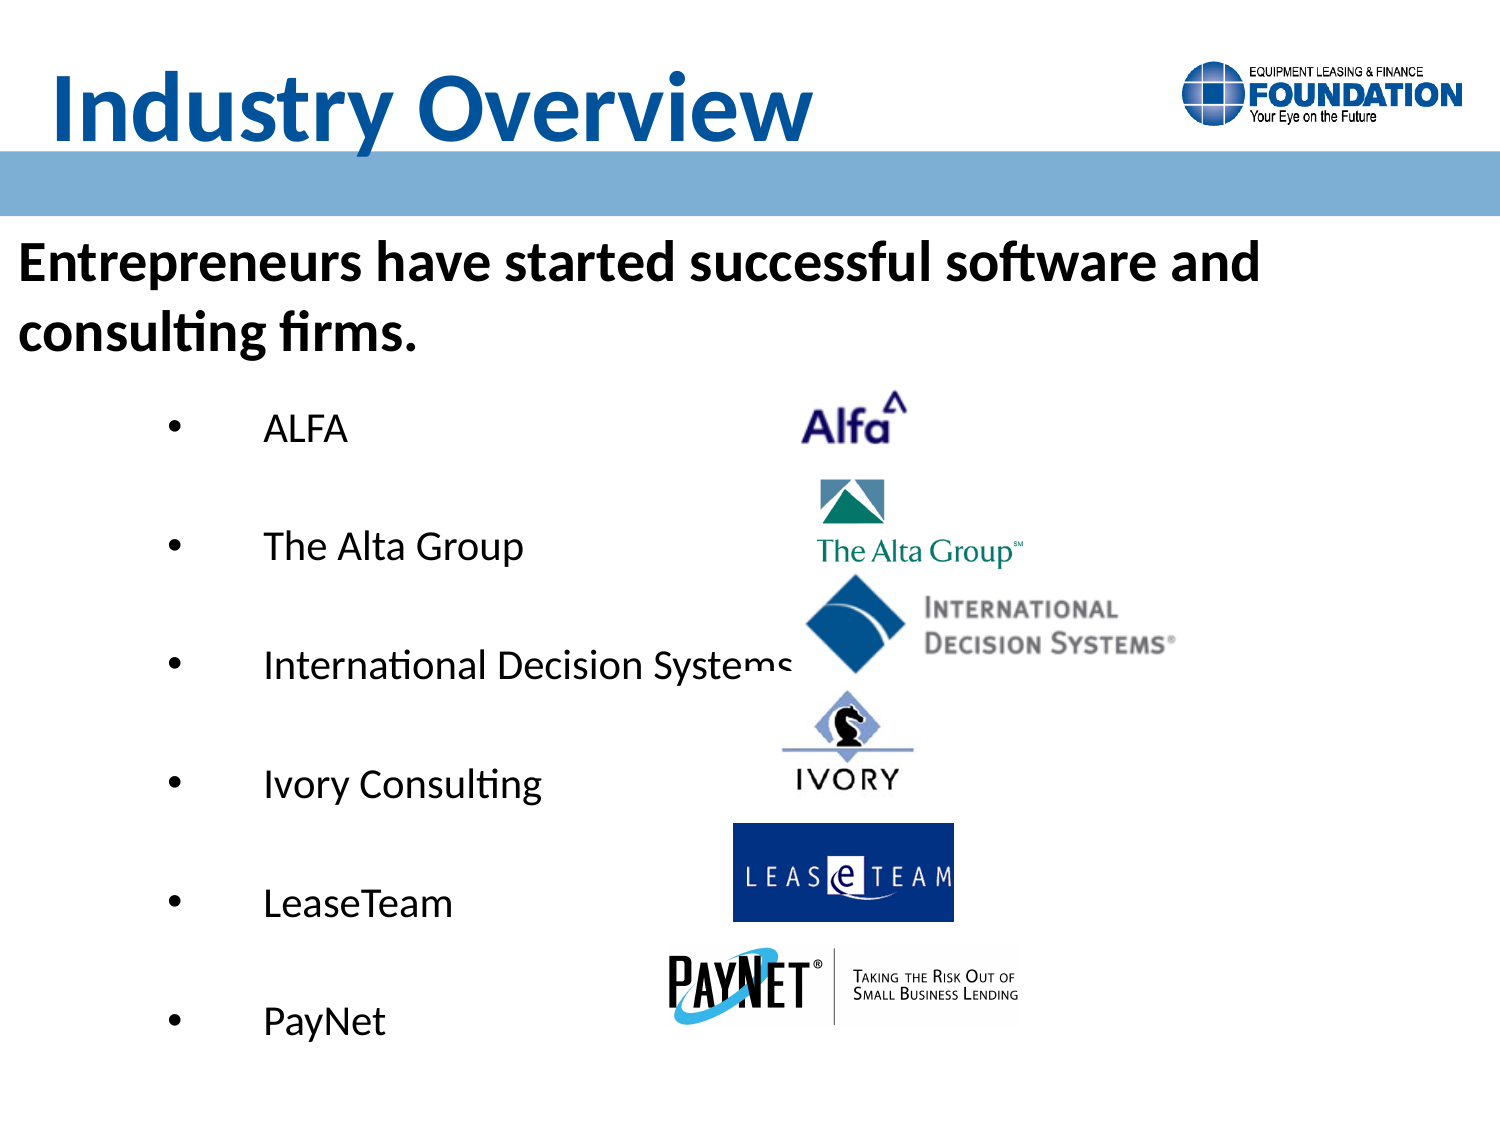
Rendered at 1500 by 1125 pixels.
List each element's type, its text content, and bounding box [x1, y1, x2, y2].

picture [1182, 61, 1462, 126]
picture [666, 944, 1021, 1027]
picture [741, 467, 1193, 809]
list ALFA The Alta Group International Decision Systems Ivory Consulting LeaseTeam PayNet [152, 441, 824, 1069]
text_box Entrepreneurs have started successful software and consulting firms. [3, 216, 1480, 441]
picture [733, 823, 954, 923]
picture [792, 384, 920, 460]
text_box Industry Overview [35, 34, 1166, 214]
